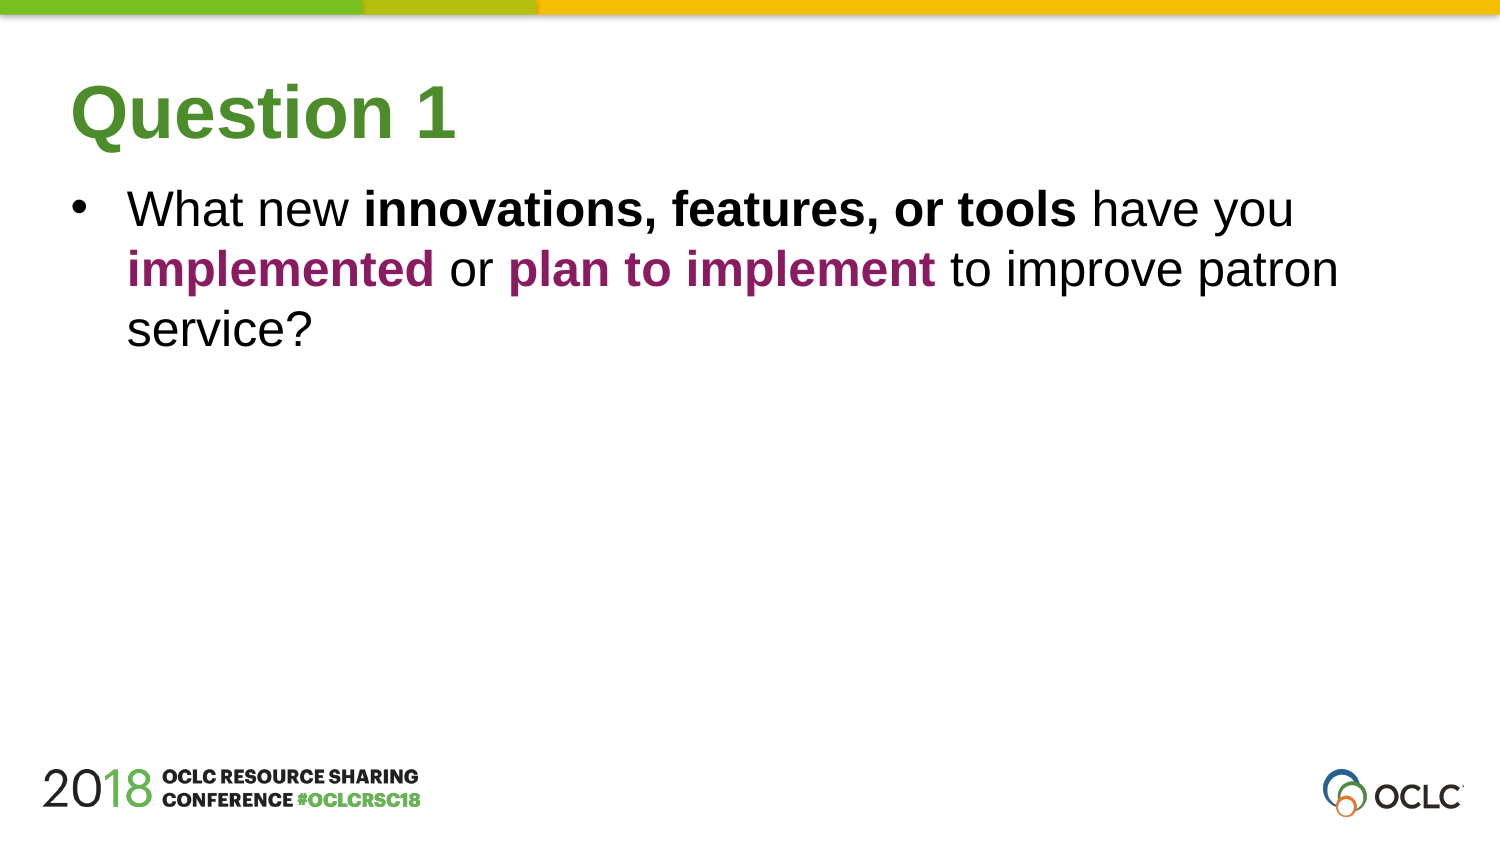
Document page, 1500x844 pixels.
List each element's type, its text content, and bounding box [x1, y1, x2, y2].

list What new innovations, features, or tools have you implemented or plan to implement to improve patron service? [55, 168, 1441, 685]
list Question 1 [55, 56, 1441, 168]
picture [43, 769, 420, 807]
